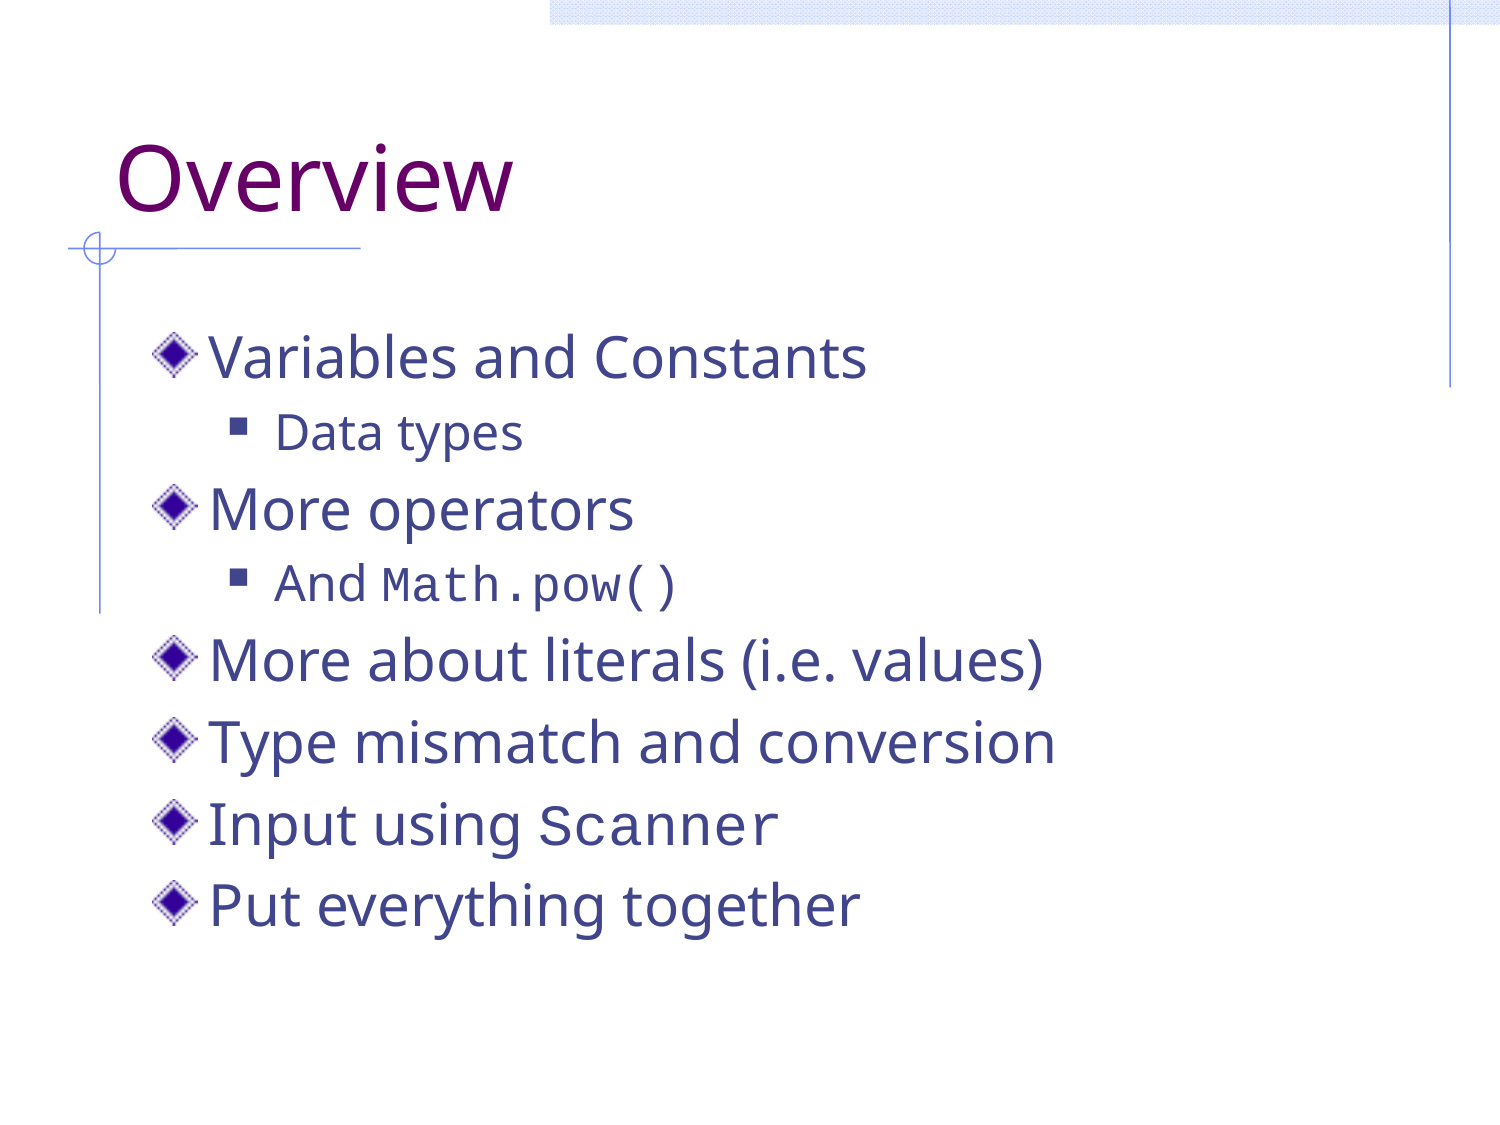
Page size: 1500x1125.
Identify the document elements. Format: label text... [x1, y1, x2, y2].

picture [549, 0, 1449, 25]
title Overview [99, 50, 1375, 238]
picture [152, 484, 198, 530]
picture [152, 799, 198, 845]
picture [152, 635, 198, 681]
picture [152, 332, 198, 378]
picture [1451, 0, 1500, 25]
list Variables and Constants Data types More operators And Math.pow() More about literals (i.e. values) Type mismatch and conversion Input using Scanner Put everything together [137, 312, 1413, 988]
picture [152, 717, 198, 763]
picture [152, 880, 198, 926]
